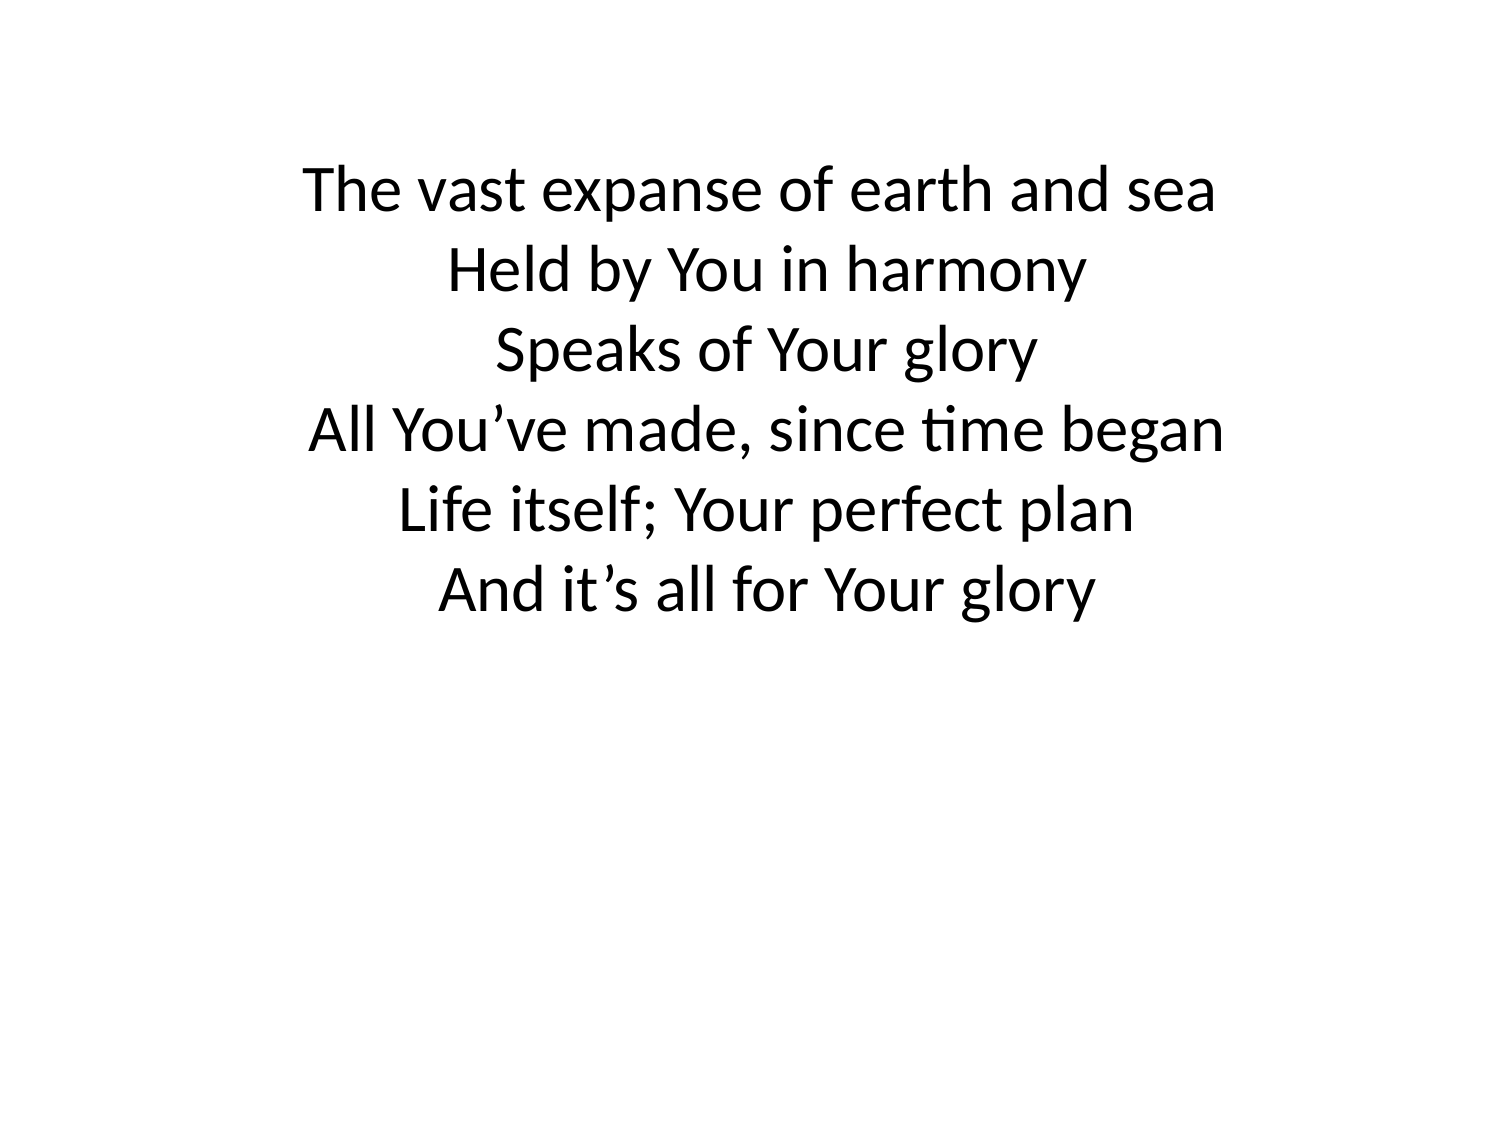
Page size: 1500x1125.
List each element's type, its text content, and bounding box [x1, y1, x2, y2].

text_box The vast expanse of earth and sea Held by You in harmony Speaks of Your glory All You’ve made, since time began Life itself; Your perfect plan And it’s all for Your glory [112, 137, 1409, 632]
